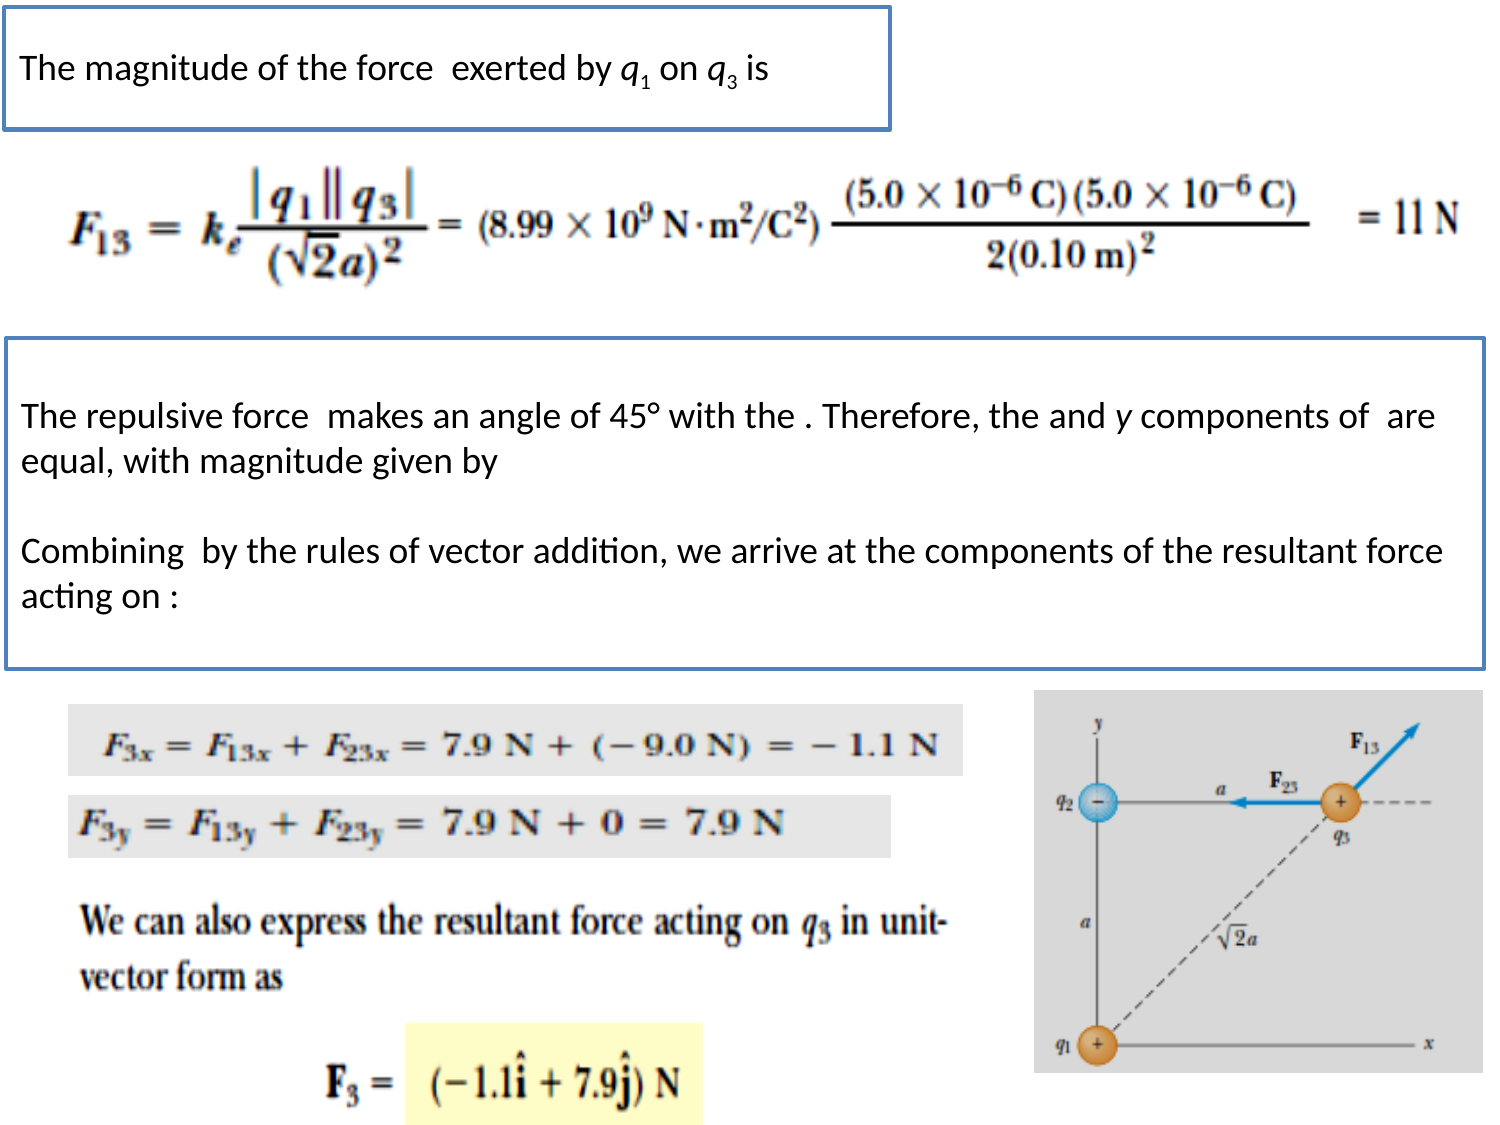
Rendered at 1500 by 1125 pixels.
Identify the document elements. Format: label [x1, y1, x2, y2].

picture [1340, 181, 1483, 278]
picture [68, 876, 964, 1125]
picture [1034, 690, 1483, 1073]
picture [43, 153, 1316, 303]
picture [68, 795, 891, 858]
picture [68, 703, 964, 777]
